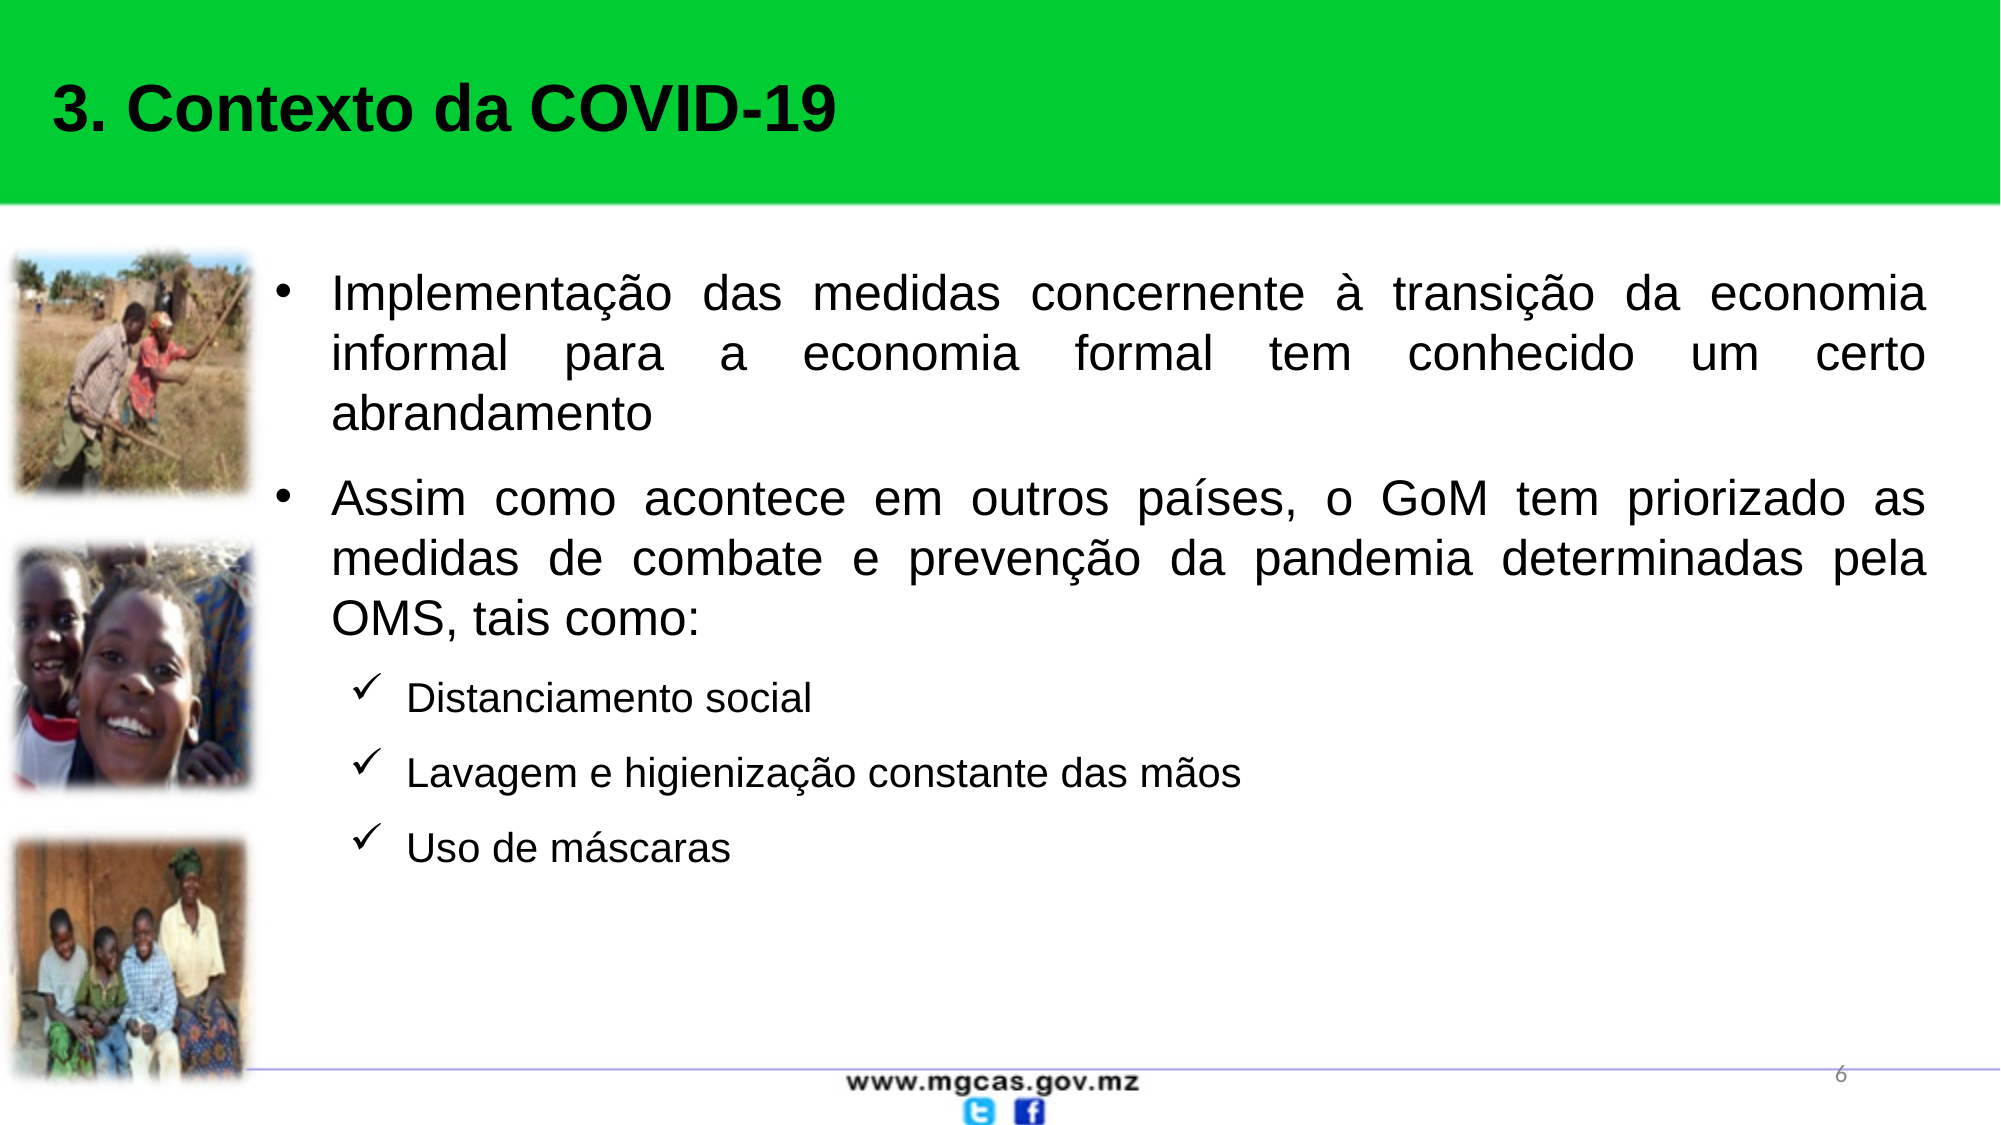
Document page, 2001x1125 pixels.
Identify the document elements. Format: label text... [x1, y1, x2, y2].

text_box Implementação das medidas concernente à transição da economia informal para a economia formal tem conhecido um certo abrandamento Assim como acontece em outros países, o GoM tem priorizado as medidas de combate e prevenção da pandemia determinadas pela OMS, tais como: Distanciamento social Lavagem e higienização constante das mãos Uso de máscaras [259, 252, 1943, 989]
text_box 3. Contexto da COVID-19 [19, 31, 1965, 189]
slide_number 6 [1412, 1042, 1863, 1103]
picture [0, 0, 2001, 1125]
